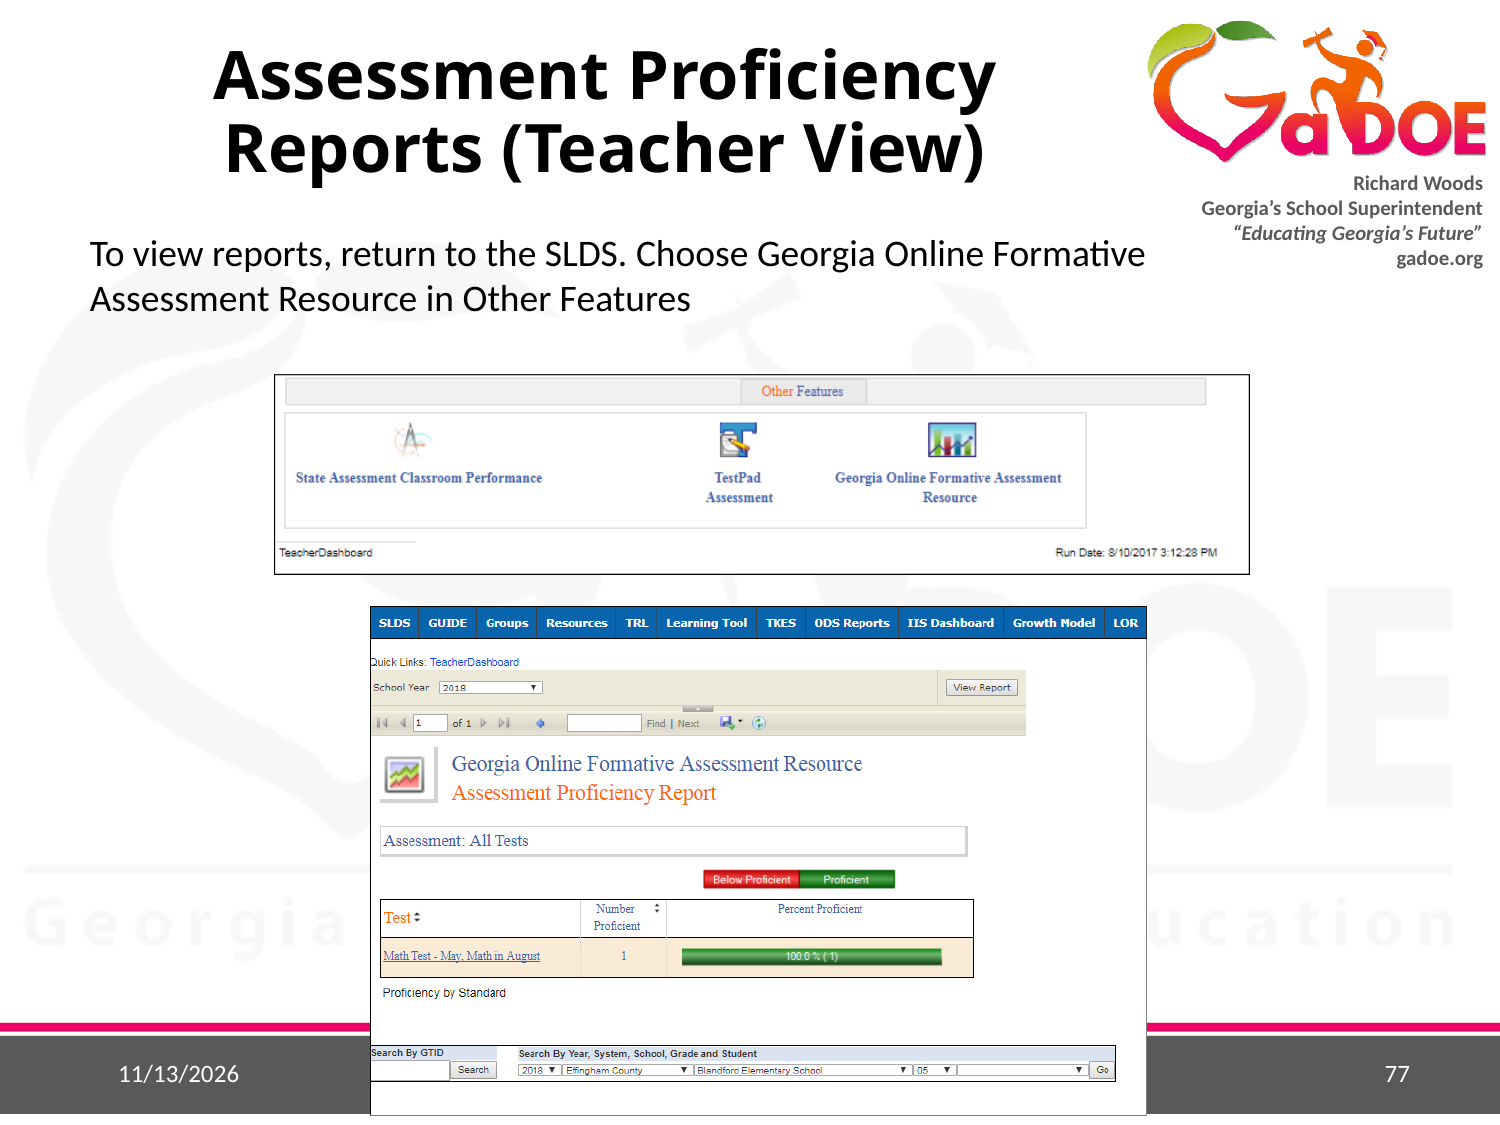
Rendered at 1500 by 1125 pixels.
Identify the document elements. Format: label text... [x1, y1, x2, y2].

slide_number 77 [1325, 1042, 1425, 1103]
text_box To view reports, return to the SLDS. Choose Georgia Online Formative Assessment Resource in Other Features [74, 221, 1250, 327]
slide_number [103, 1042, 370, 1103]
picture [1135, 8, 1499, 164]
picture [19, 235, 1473, 1116]
title Assessment Proficiency Reports (Teacher View) [75, 33, 1137, 196]
